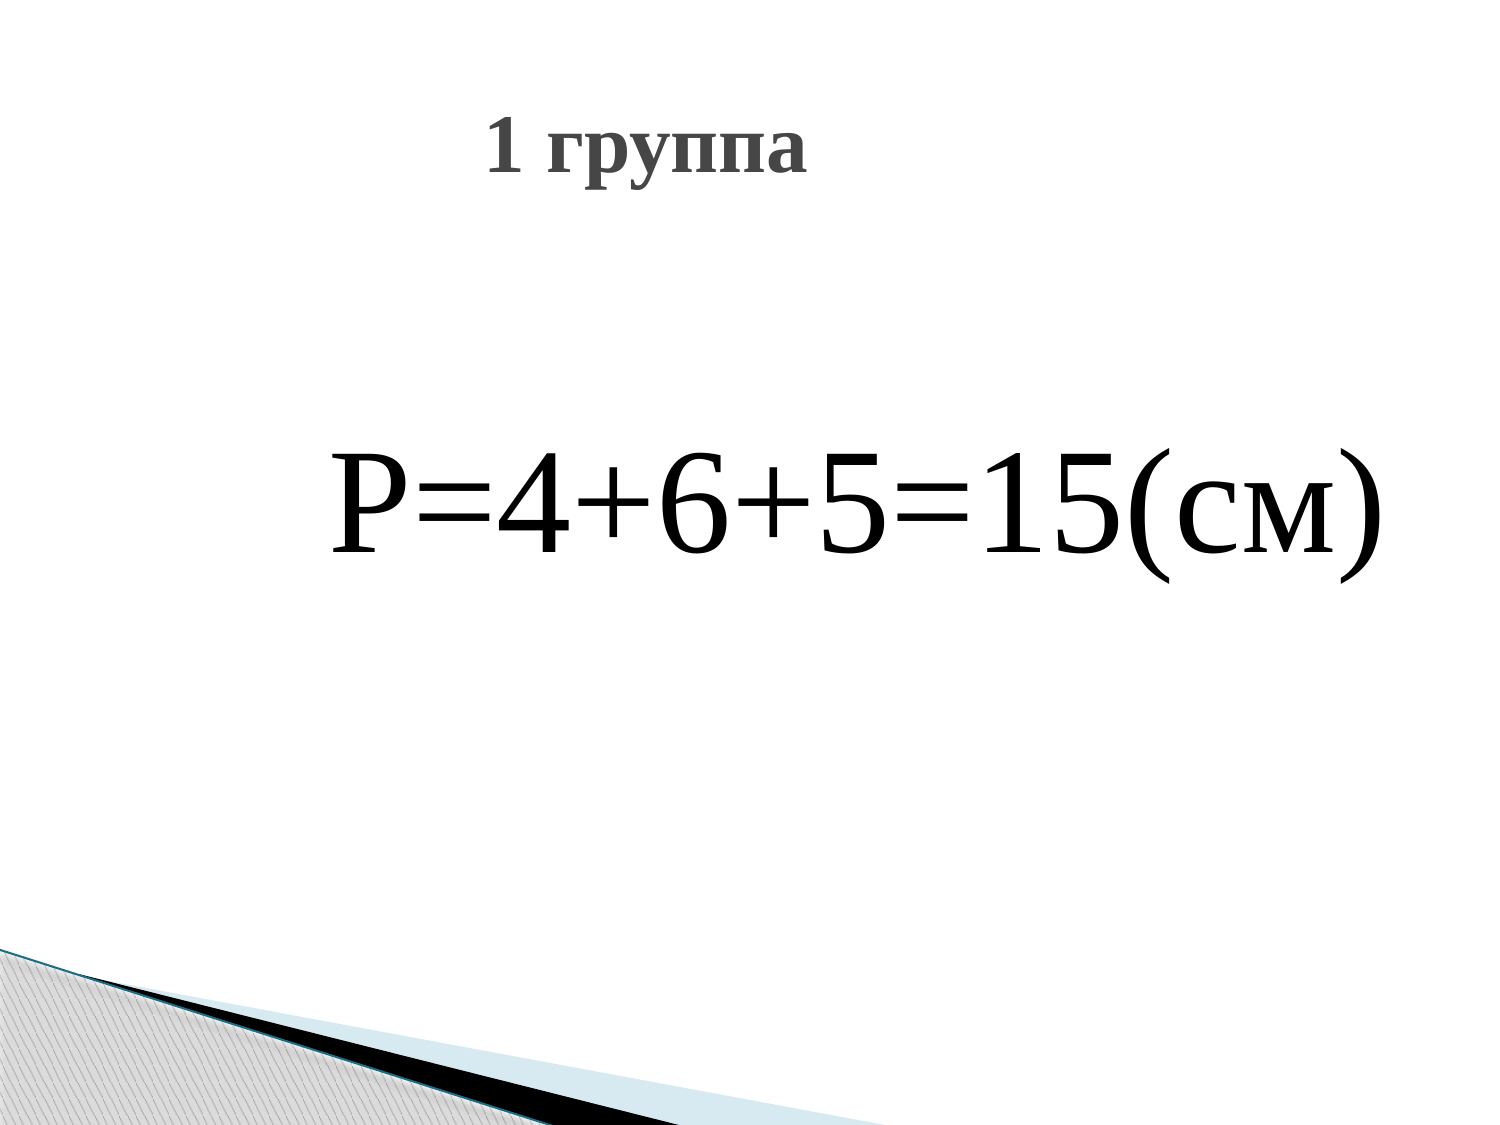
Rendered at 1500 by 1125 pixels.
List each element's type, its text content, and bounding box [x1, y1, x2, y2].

title 1 группа [75, 45, 1425, 233]
list Р=4+6+5=15(см) [75, 243, 1425, 986]
